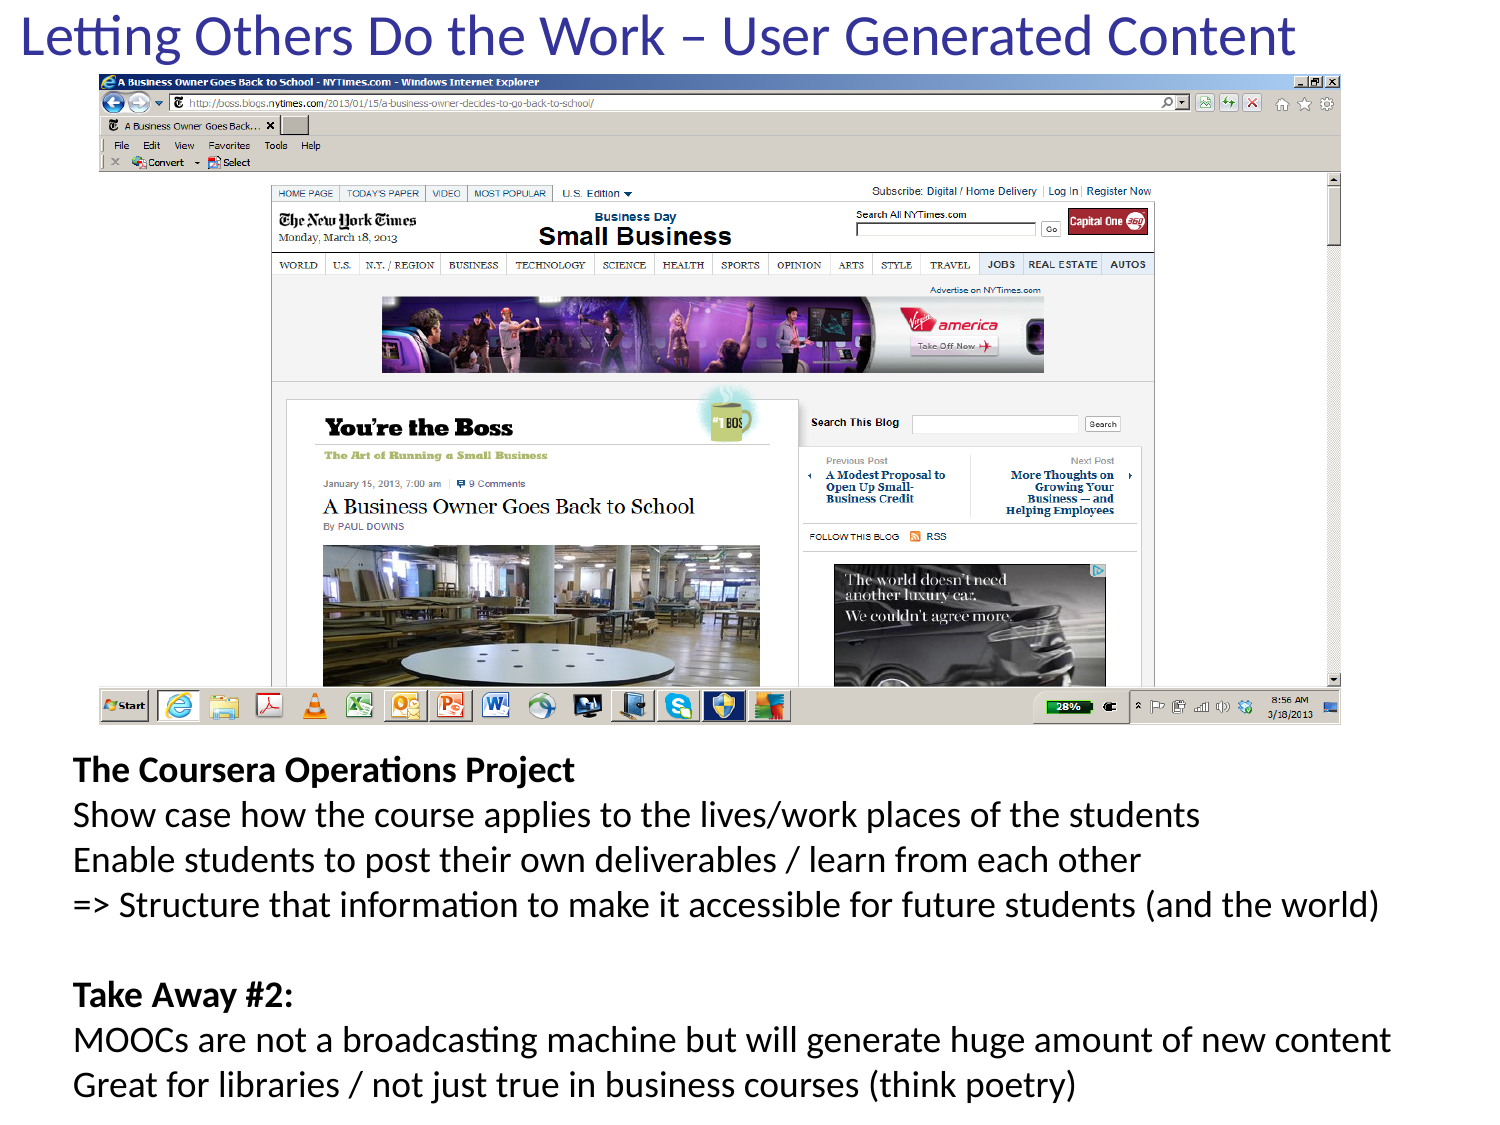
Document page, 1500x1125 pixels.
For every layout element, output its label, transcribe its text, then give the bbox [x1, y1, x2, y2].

picture [99, 74, 1341, 726]
text_box Letting Others Do the Work – User Generated Content [5, 0, 1369, 75]
text_box The Coursera Operations Project Show case how the course applies to the lives/work places of the students Enable students to post their own deliverables / learn from each other => Structure that information to make it accessible for future students (and the world) Take Away #2: MOOCs are not a broadcasting machine but will generate huge amount of new content Great for libraries / not just true in business courses (think poetry) [58, 737, 1409, 1125]
